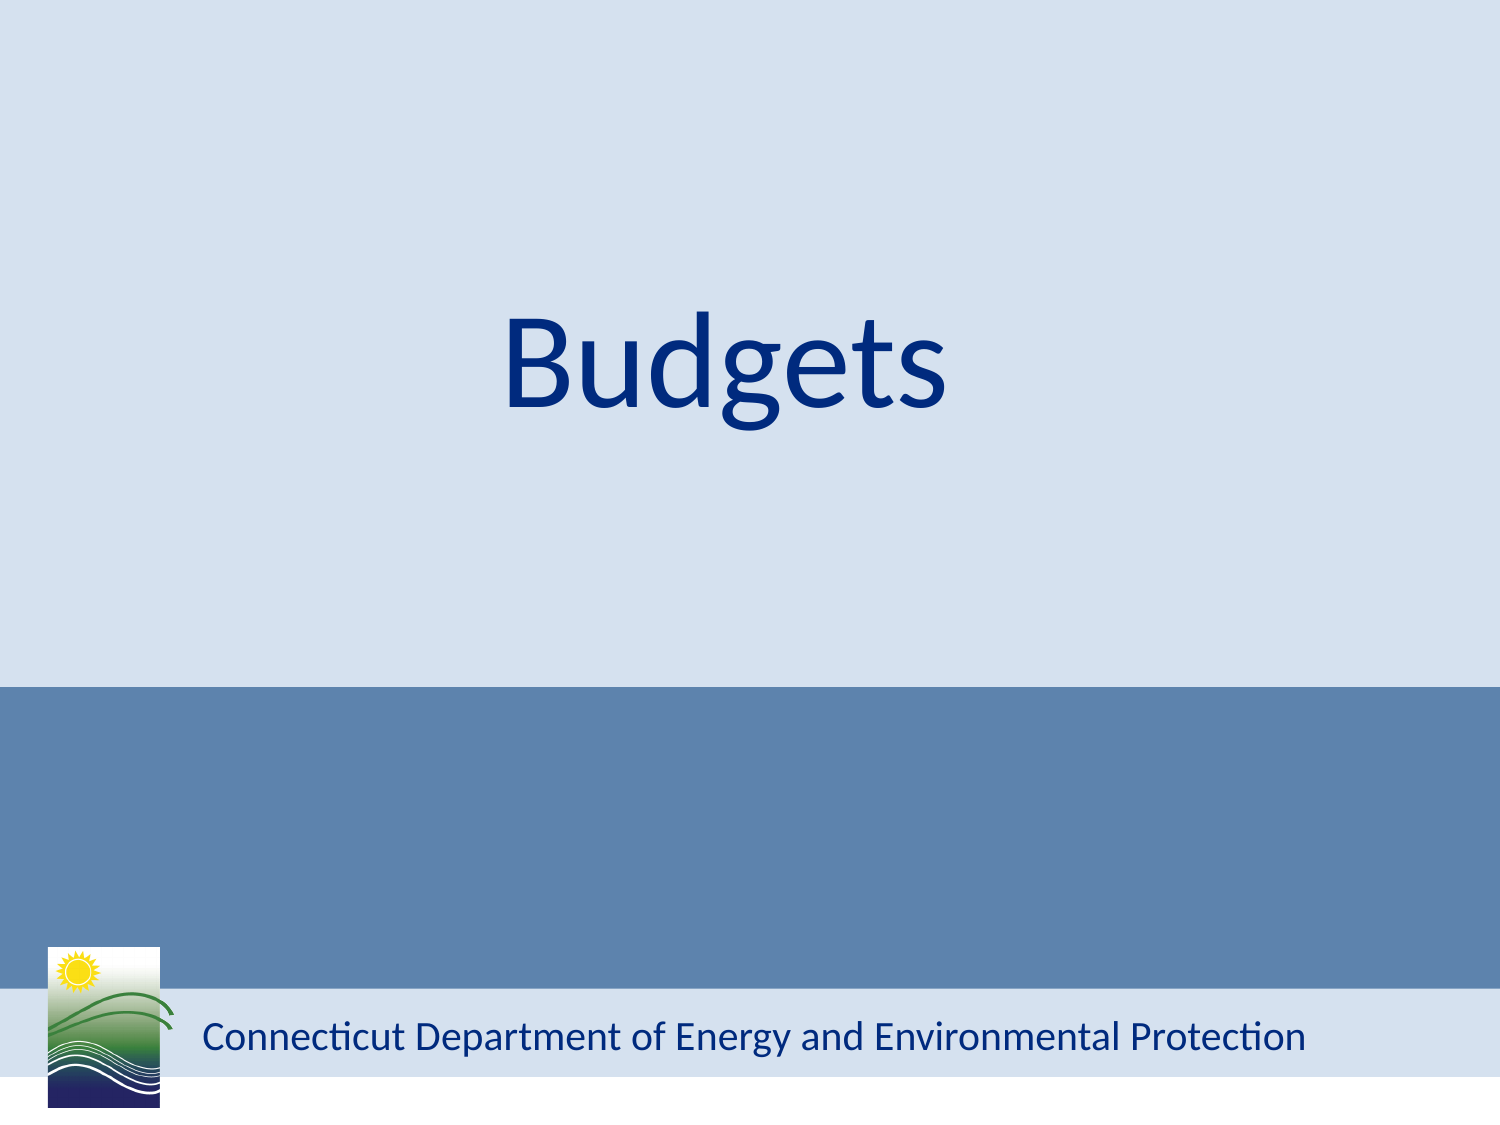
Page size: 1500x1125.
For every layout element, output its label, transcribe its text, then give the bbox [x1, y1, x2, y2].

title Budgets [50, 262, 1400, 450]
picture [47, 947, 176, 1108]
